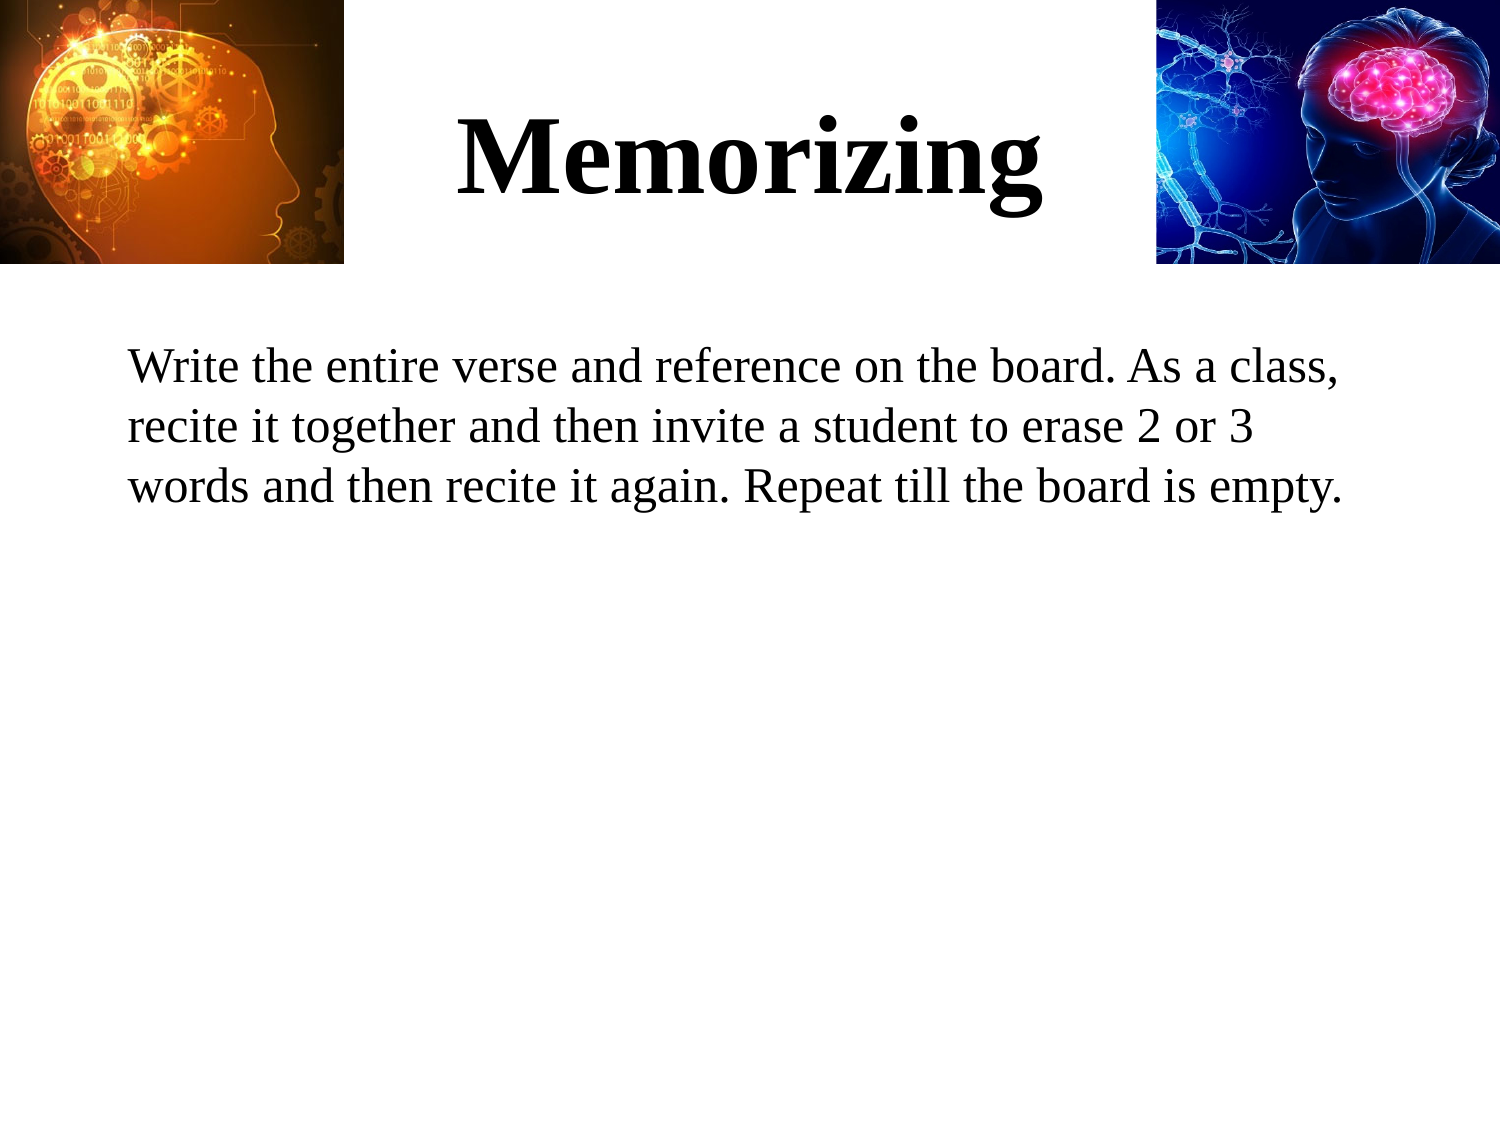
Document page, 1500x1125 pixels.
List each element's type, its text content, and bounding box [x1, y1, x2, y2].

list Write the entire verse and reference on the board. As a class, recite it together and then invite a student to erase 2 or 3 words and then recite it again. Repeat till the board is empty. [112, 324, 1388, 1001]
text_box Memorizing [441, 73, 1059, 224]
picture [0, 0, 344, 265]
picture [1156, 0, 1500, 265]
